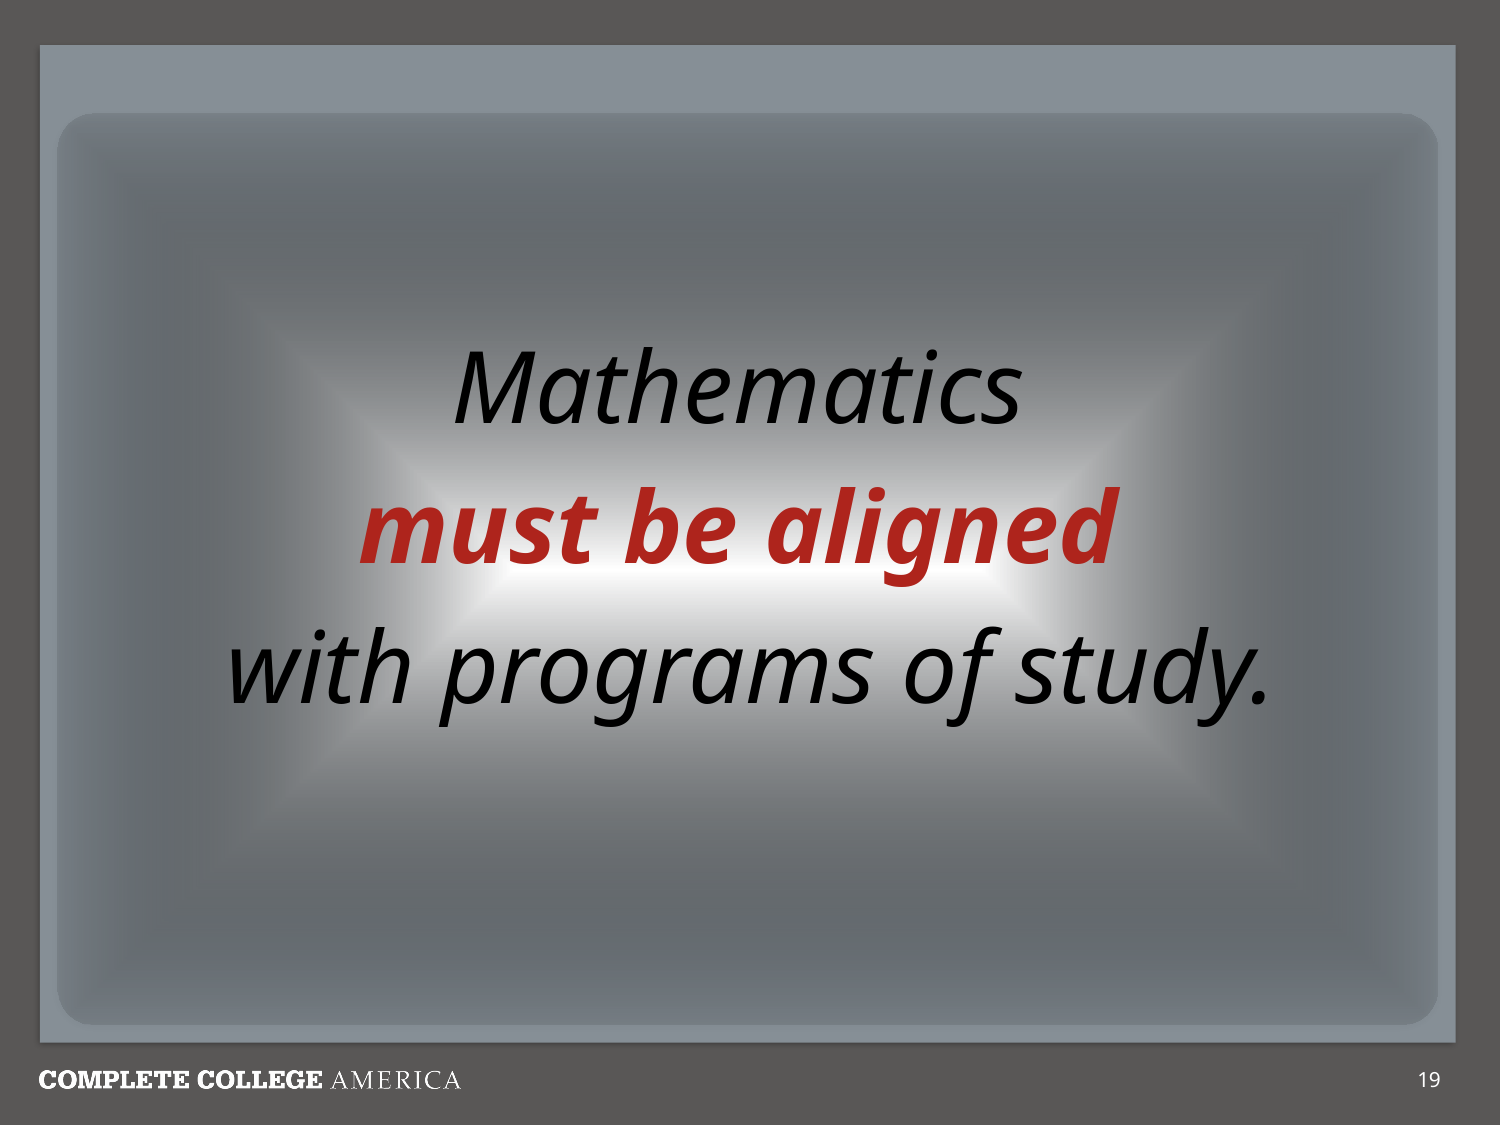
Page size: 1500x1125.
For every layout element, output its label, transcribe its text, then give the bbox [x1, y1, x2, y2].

slide_number 19 [1359, 1059, 1456, 1103]
picture [39, 1070, 461, 1089]
list Mathematics must be aligned with programs of study. [105, 195, 1398, 958]
